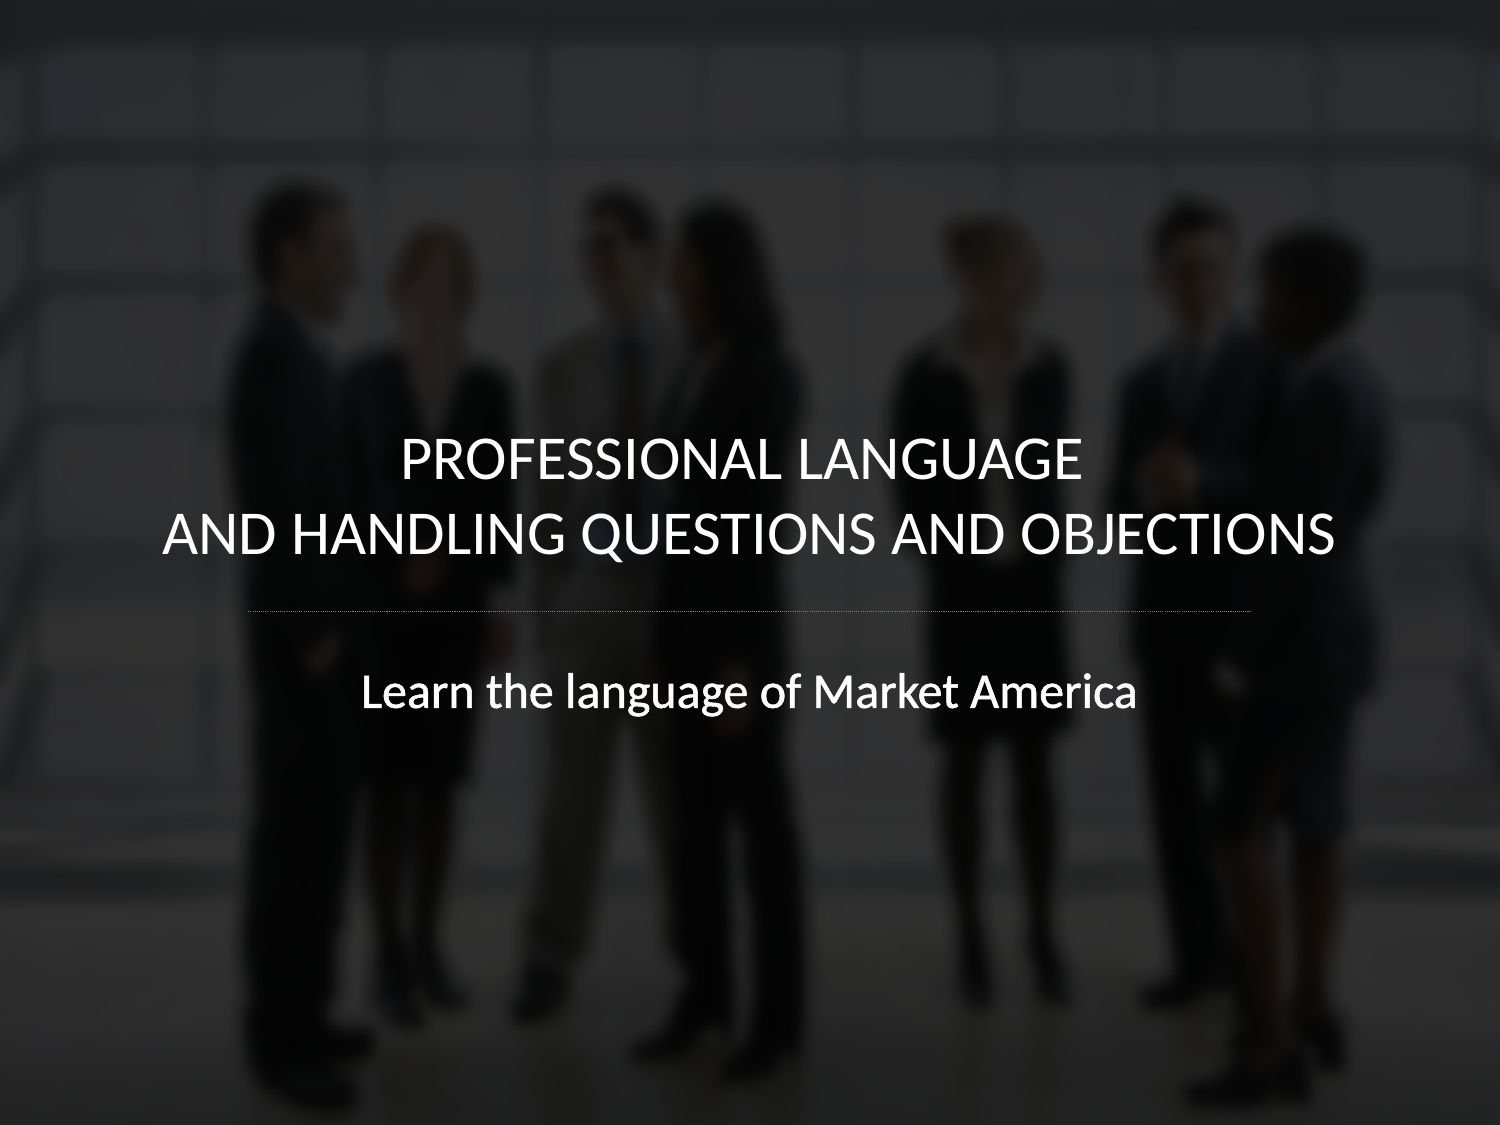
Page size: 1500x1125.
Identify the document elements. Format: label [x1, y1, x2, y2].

text_box [111, 409, 1389, 727]
picture [0, 0, 1500, 1125]
